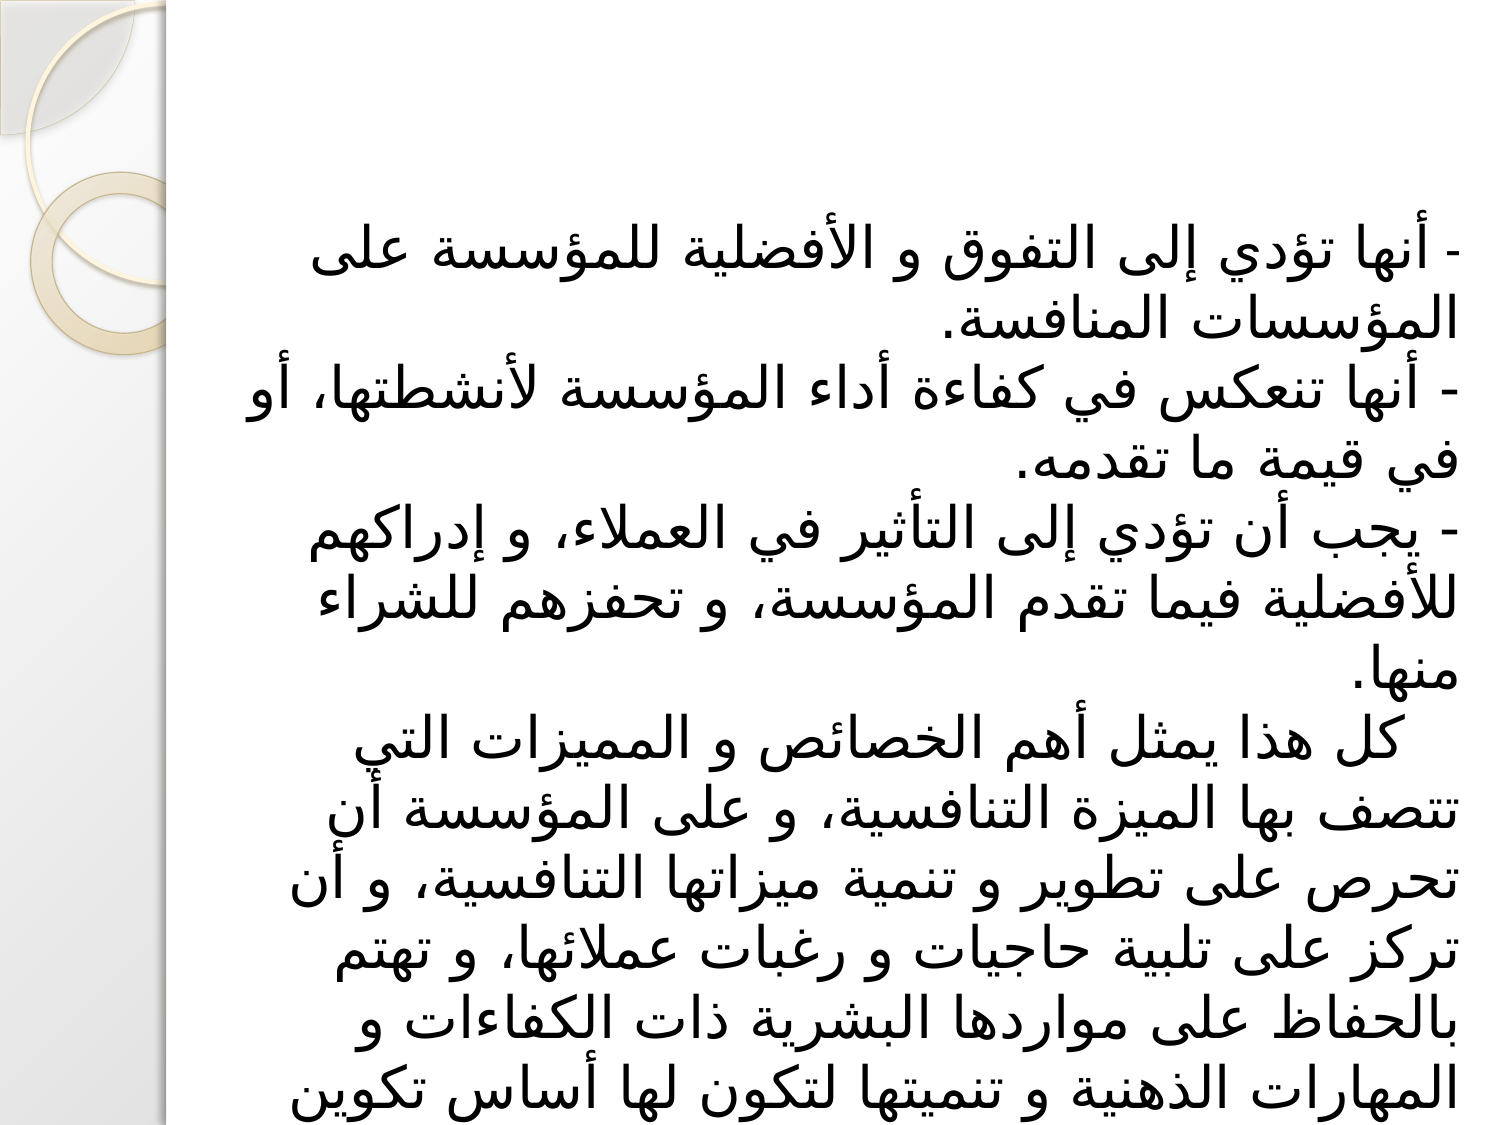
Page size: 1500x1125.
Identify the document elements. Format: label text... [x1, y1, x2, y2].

text_box - أنها تؤدي إلى التفوق و الأفضلية للمؤسسة على المؤسسات المنافسة. - أنها تنعكس في كفاءة أداء المؤسسة لأنشطتها، أو في قيمة ما تقدمه. - يجب أن تؤدي إلى التأثير في العملاء، و إدراكهم للأفضلية فيما تقدم المؤسسة، و تحفزهم للشراء منها. كل هذا يمثل أهم الخصائص و المميزات التي تتصف بها الميزة التنافسية، و على المؤسسة أن تحرص على تطوير و تنمية ميزاتها التنافسية، و أن تركز على تلبية حاجيات و رغبات عملائها، و تهتم بالحفاظ على مواردها البشرية ذات الكفاءات و المهارات الذهنية و تنميتها لتكون لها أساس تكوين الميزة التنافسية و المحافظة عليها، و التي تعتبر هدفا استراتيجيا يعكس وضعا تنافسيا جيدا و مستمرا للمؤسسة إزاء منافسيها. [206, 202, 1477, 1125]
